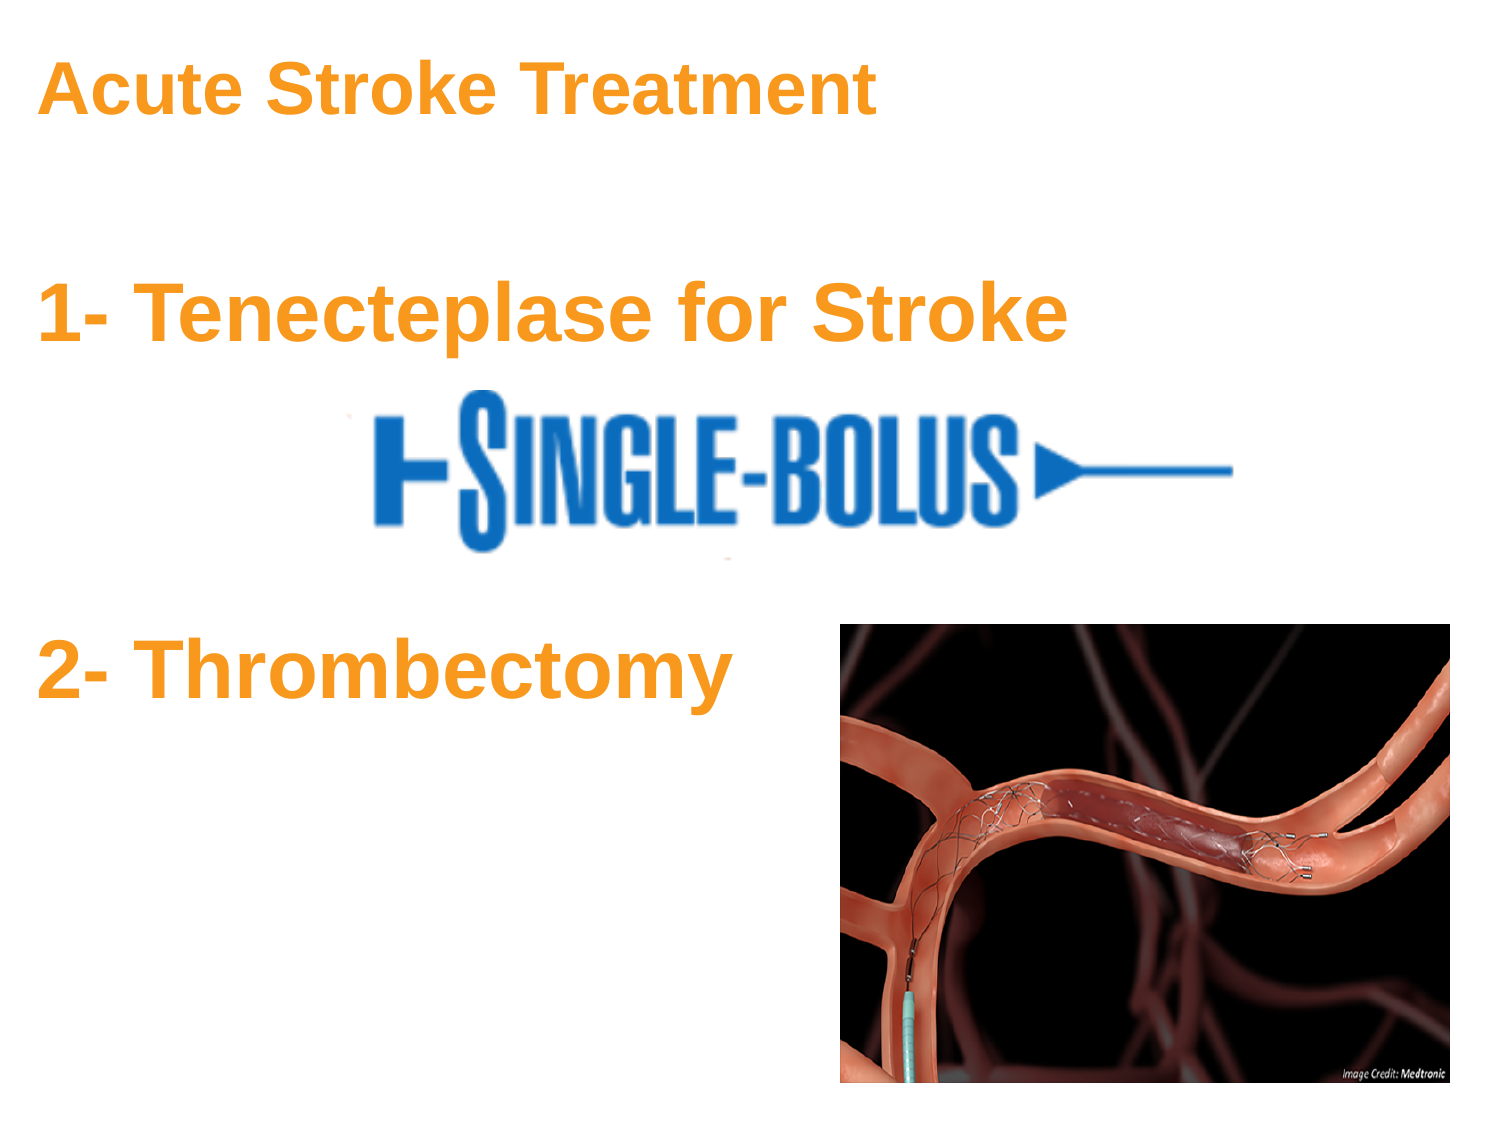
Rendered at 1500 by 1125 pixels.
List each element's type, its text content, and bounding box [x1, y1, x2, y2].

text_box 1- Tenecteplase for Stroke [21, 214, 1338, 402]
picture [337, 375, 1281, 577]
picture [839, 624, 1451, 1083]
text_box 2- Thrombectomy [21, 571, 1070, 760]
text_box Acute Stroke Treatment [21, 0, 1116, 178]
